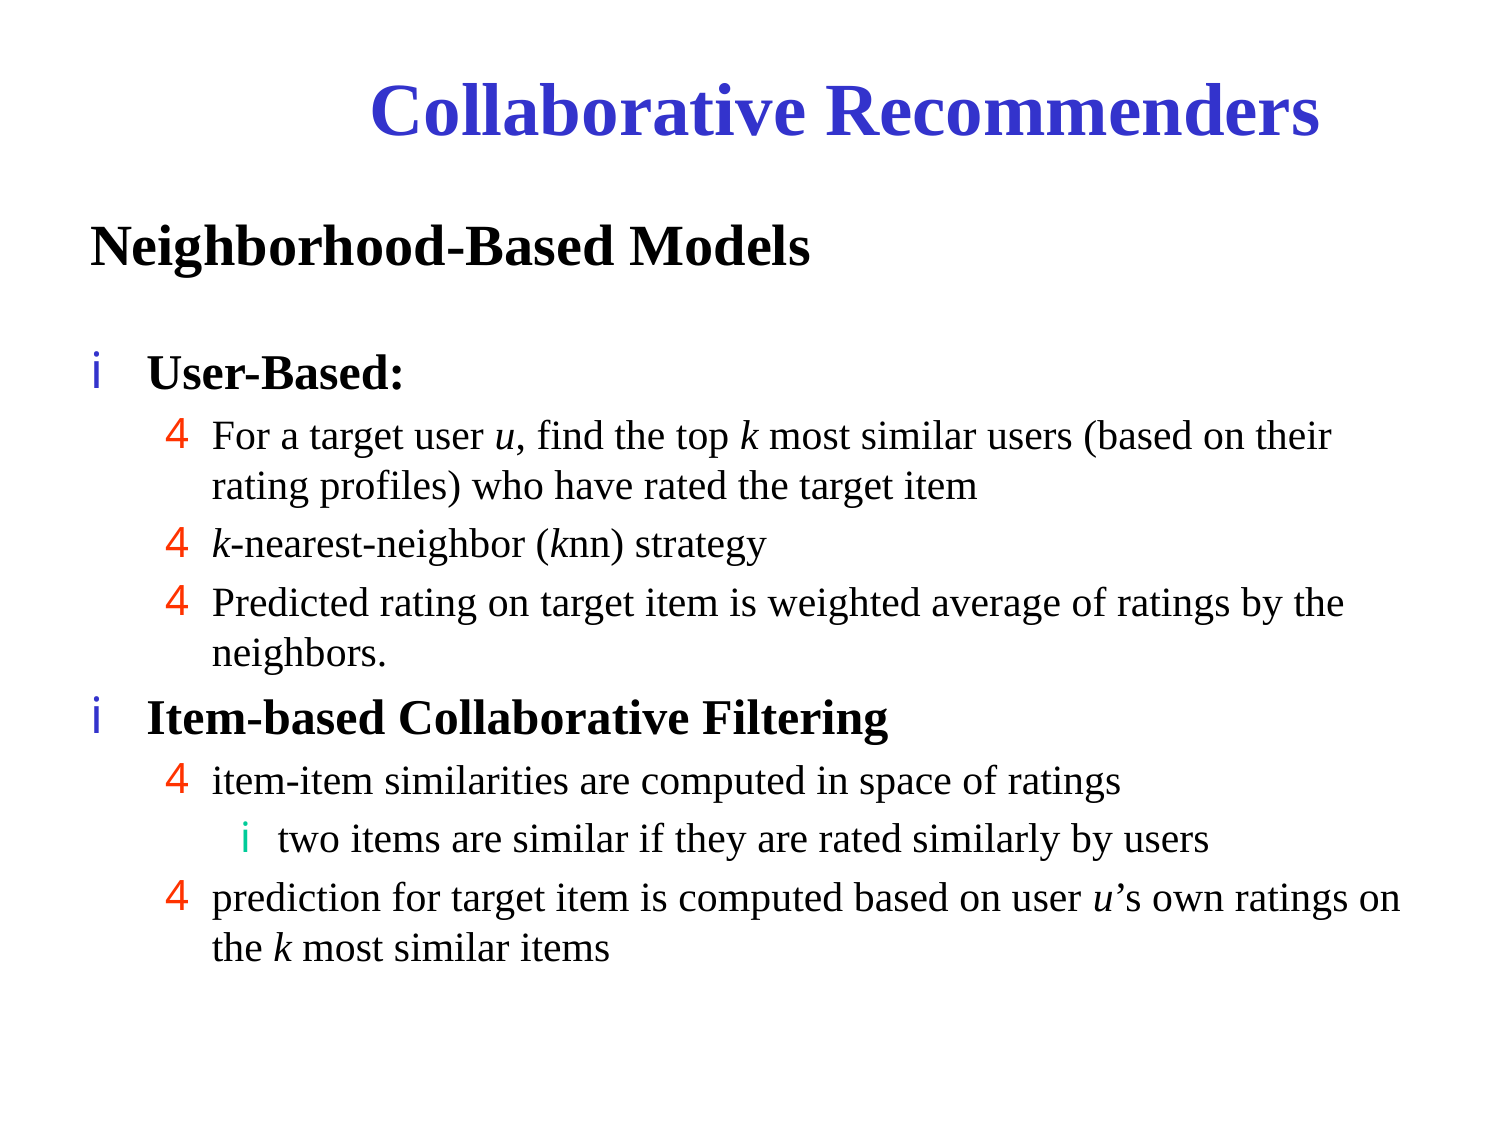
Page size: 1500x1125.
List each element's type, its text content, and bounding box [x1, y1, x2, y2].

list Neighborhood-Based Models User-Based: For a target user u, find the top k most similar users (based on their rating profiles) who have rated the target item k-nearest-neighbor (knn) strategy Predicted rating on target item is weighted average of ratings by the neighbors. Item-based Collaborative Filtering item-item similarities are computed in space of ratings two items are similar if they are rated similarly by users prediction for target item is computed based on user u’s own ratings on the k most similar items [75, 199, 1425, 1025]
title Collaborative Recommenders [275, 49, 1416, 163]
